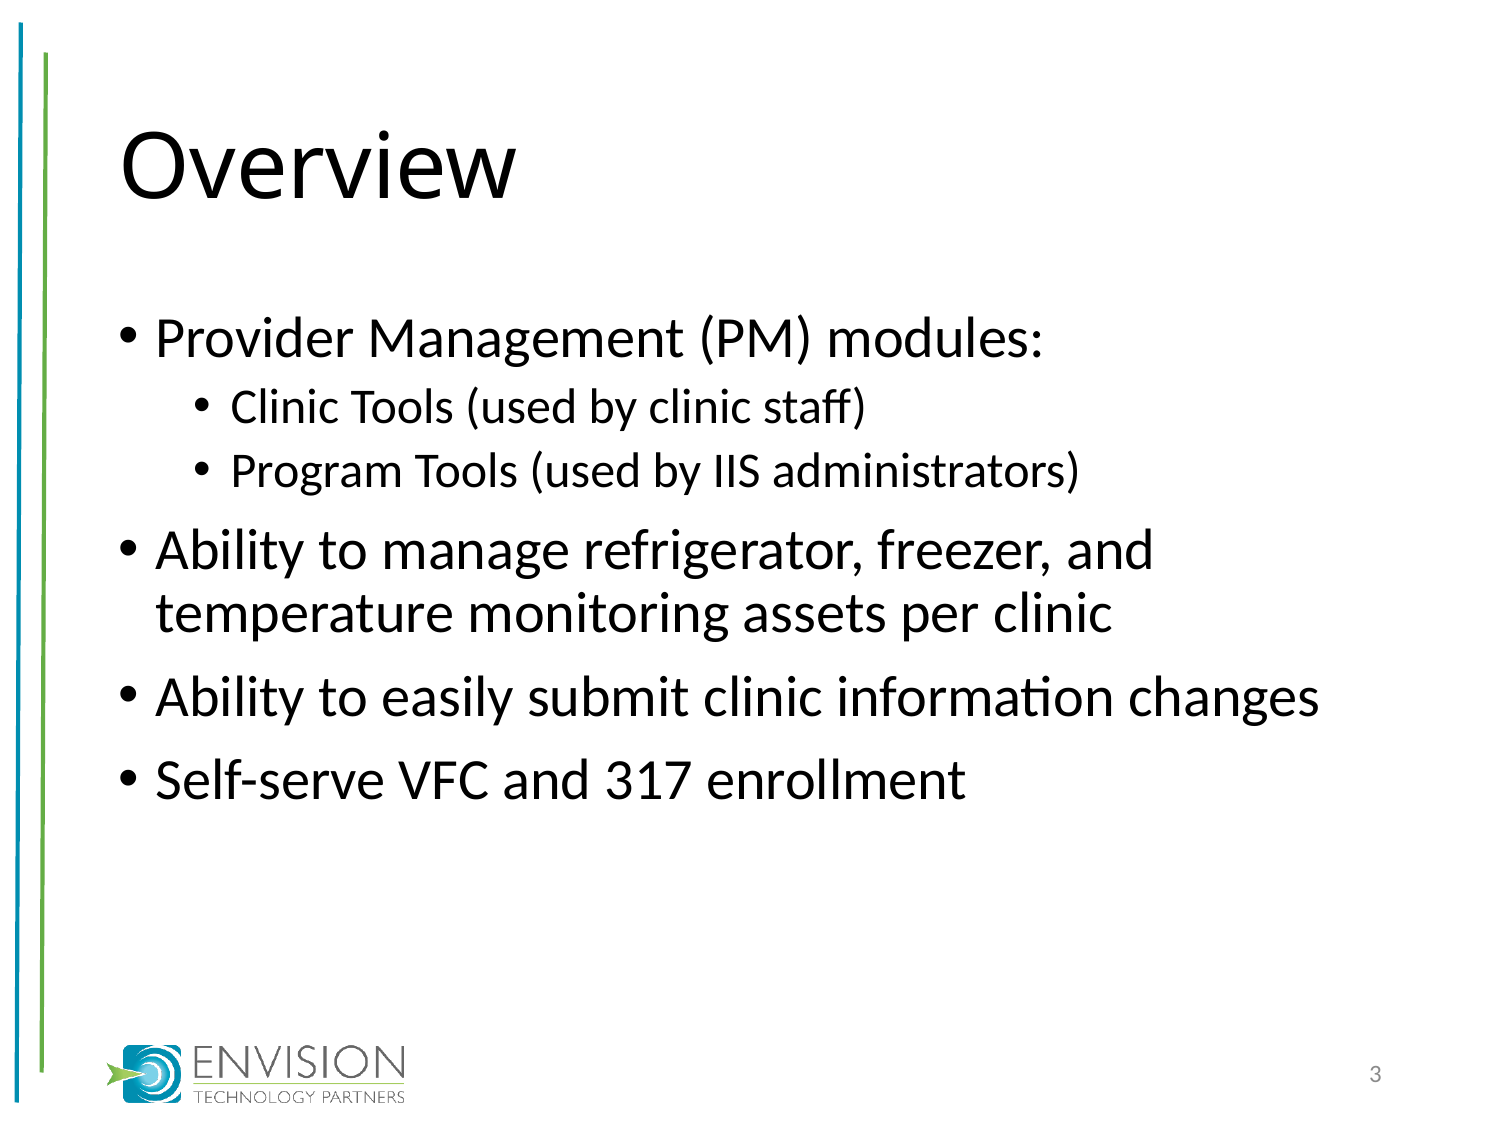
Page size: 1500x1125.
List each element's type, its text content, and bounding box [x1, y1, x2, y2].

list Provider Management (PM) modules: Clinic Tools (used by clinic staff) Program Tools (used by IIS administrators) Ability to manage refrigerator, freezer, and temperature monitoring assets per clinic Ability to easily submit clinic information changes Self-serve VFC and 317 enrollment [103, 299, 1397, 1014]
picture [149, 1045, 404, 1103]
title Overview [103, 59, 1397, 278]
slide_number 3 [1059, 1042, 1397, 1103]
picture [103, 1045, 174, 1103]
